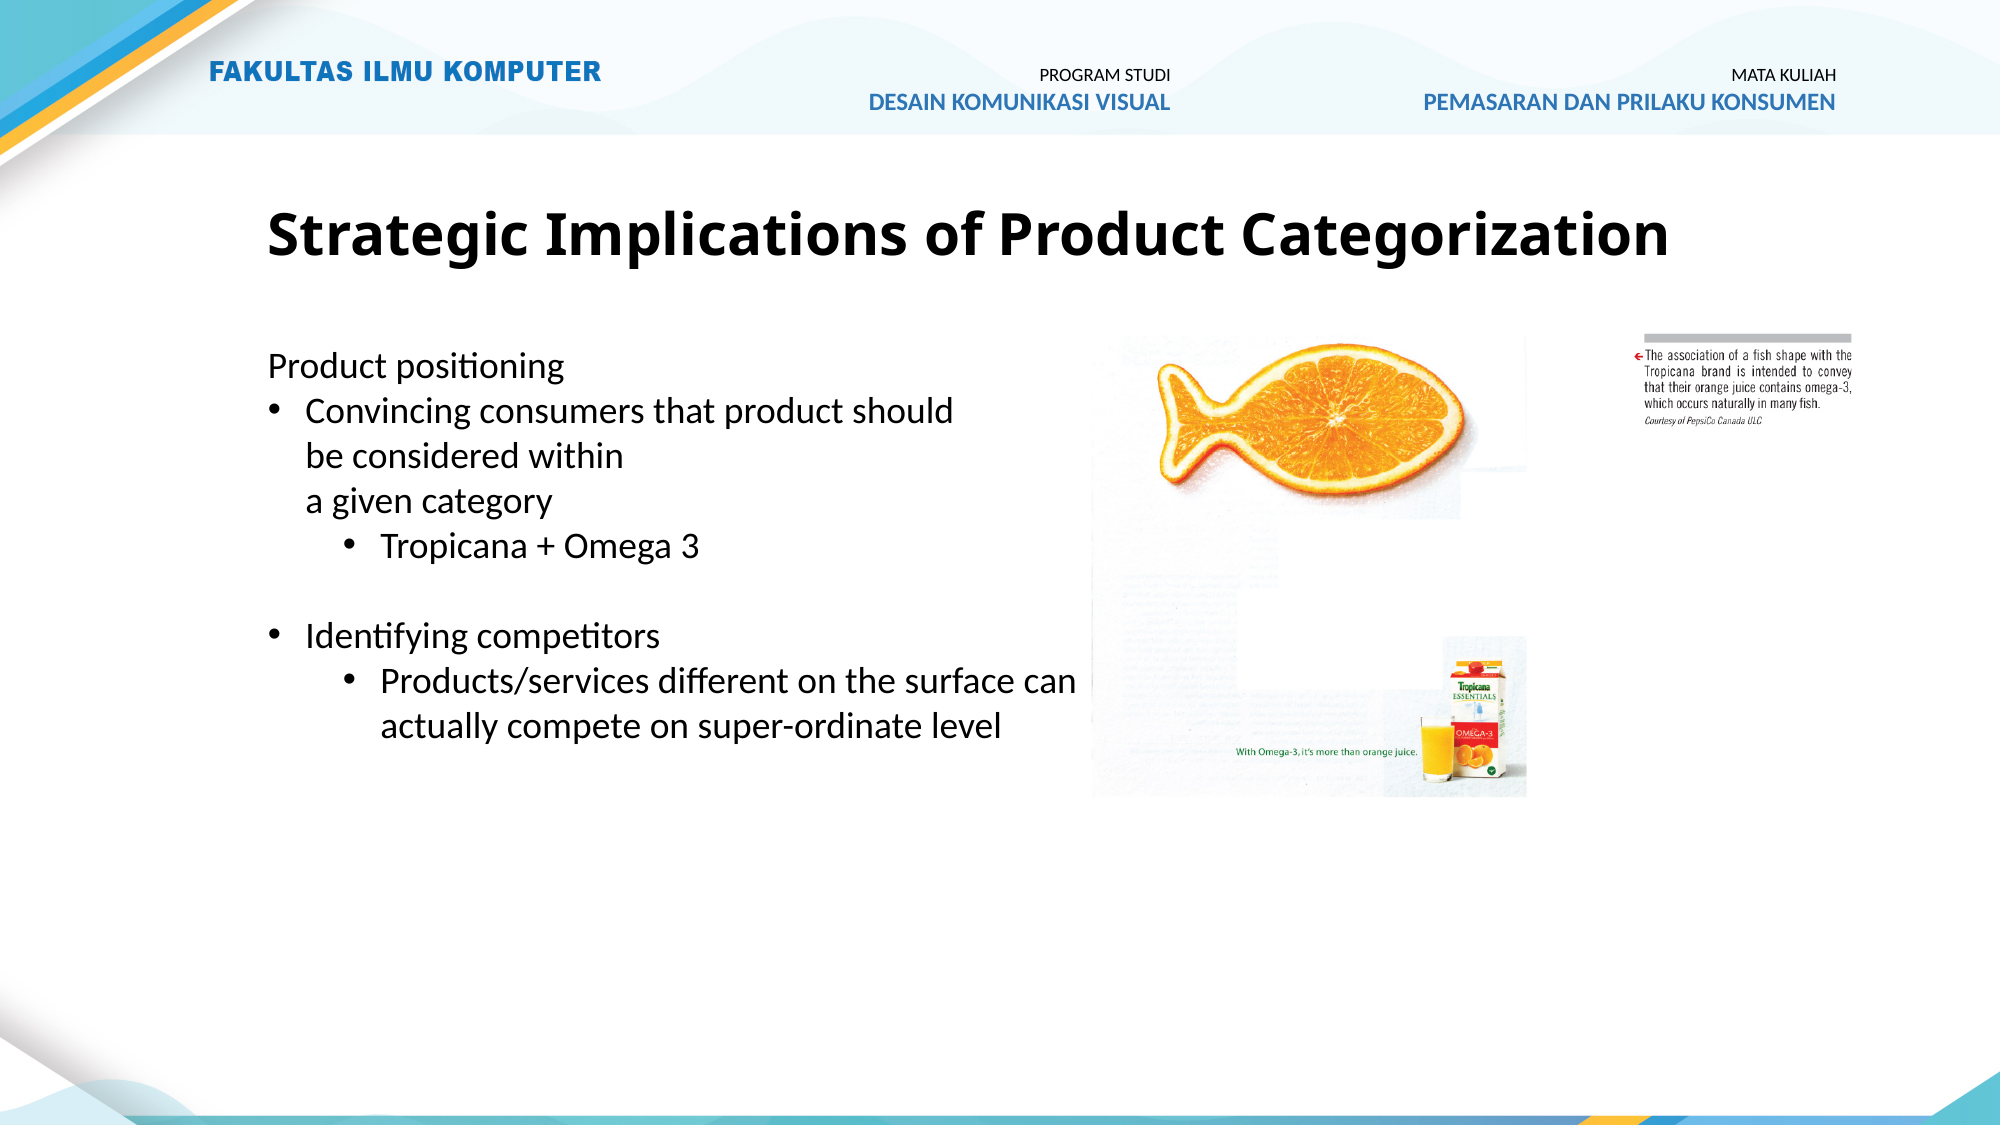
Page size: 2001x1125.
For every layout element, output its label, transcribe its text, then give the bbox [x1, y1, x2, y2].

text_box MATA KULIAH PEMASARAN DAN PRILAKU KONSUMEN [1356, 55, 1852, 140]
text_box PROGRAM STUDI DESAIN KOMUNIKASI VISUAL [809, 55, 1186, 140]
title Strategic Implications of Product Categorization [252, 170, 1852, 303]
picture [0, 0, 2000, 1125]
list Product positioning Convincing consumers that product should be considered within a given category Tropicana + Omega 3 Identifying competitors Products/services different on the surface can actually compete on super-ordinate level [252, 333, 1125, 822]
